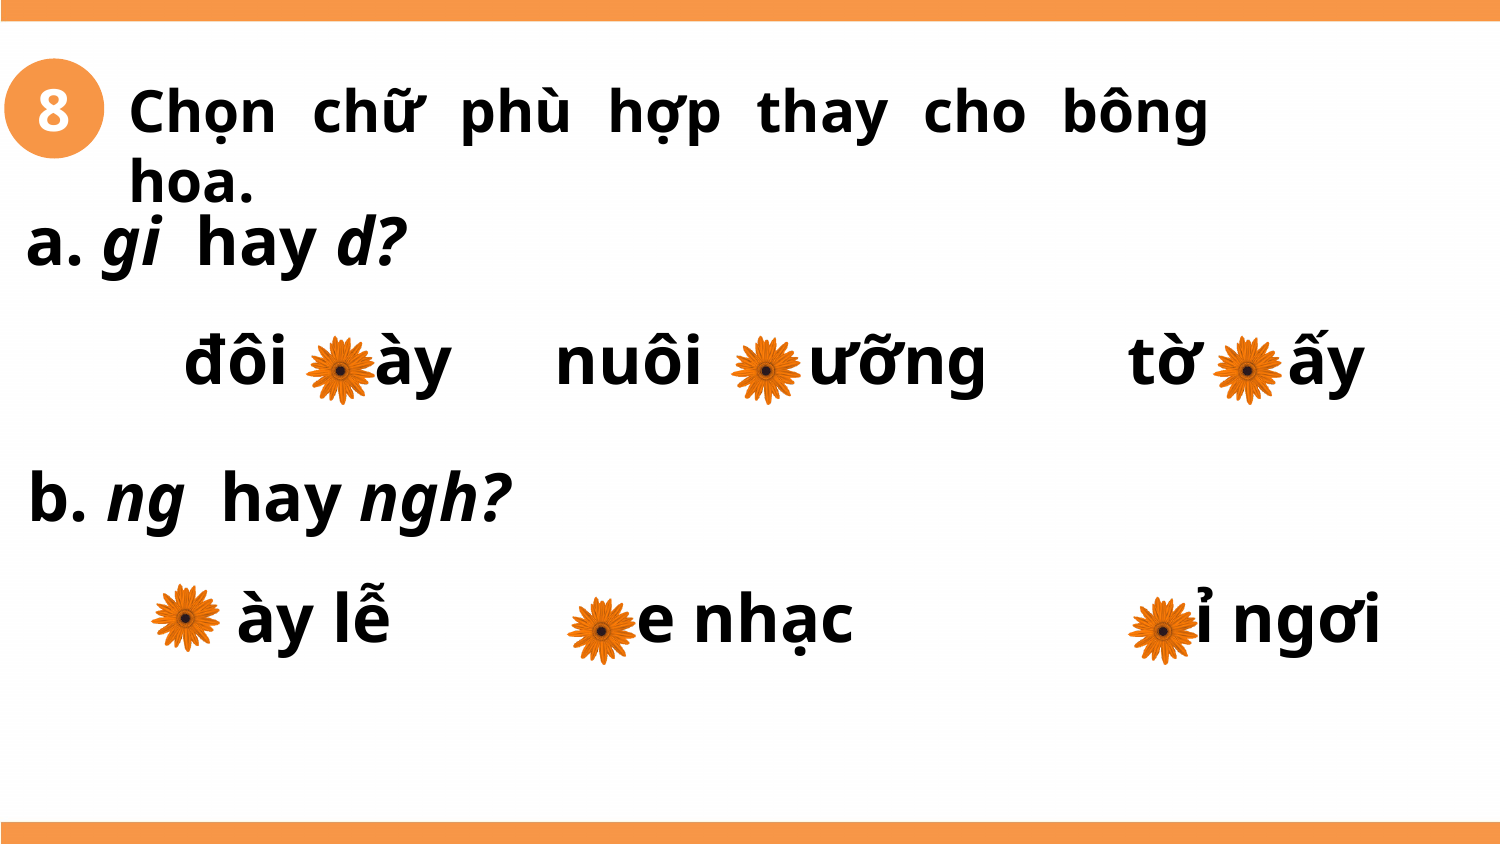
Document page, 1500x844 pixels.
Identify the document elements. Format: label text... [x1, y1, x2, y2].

picture [0, 0, 1500, 844]
text_box Chọn chữ phù hợp thay cho bông hoa. [113, 66, 1225, 222]
text_box b. ng hay ngh? [12, 446, 594, 542]
text_box a. gi hay d? [10, 191, 494, 287]
text_box ày lễ [204, 568, 576, 664]
text_box đôi ày [168, 310, 539, 406]
text_box 8 [2, 56, 107, 161]
text_box ỉ ngơi [1179, 568, 1500, 664]
text_box tờ ấy [1112, 310, 1484, 406]
text_box e nhạc [621, 568, 992, 664]
text_box nuôi ưỡng [539, 310, 1061, 406]
